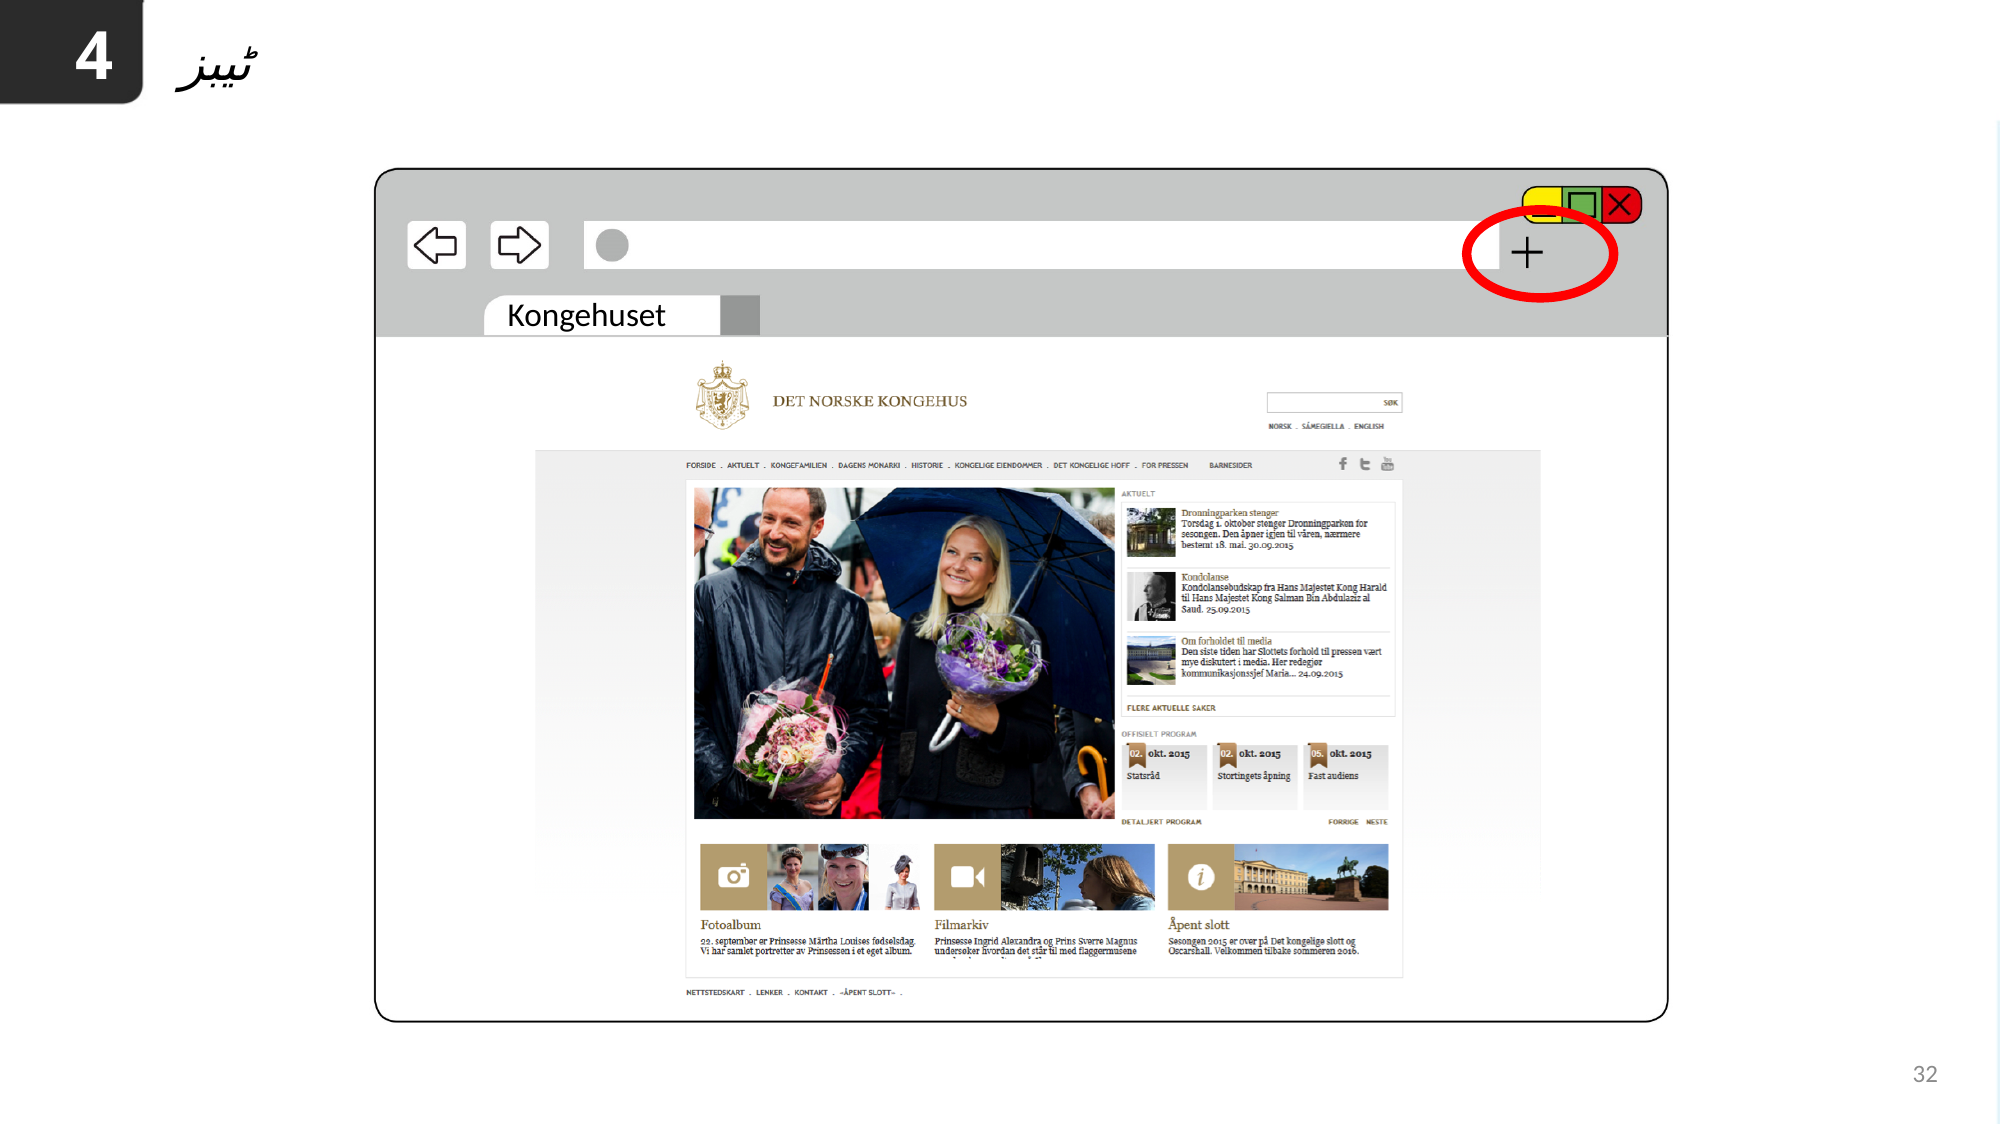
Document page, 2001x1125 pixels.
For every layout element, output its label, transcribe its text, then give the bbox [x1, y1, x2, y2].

slide_number 32 [1733, 1042, 1954, 1103]
title ٹیبز [188, 34, 1864, 95]
picture [0, 0, 2000, 1124]
text_box 4 [60, 20, 188, 95]
